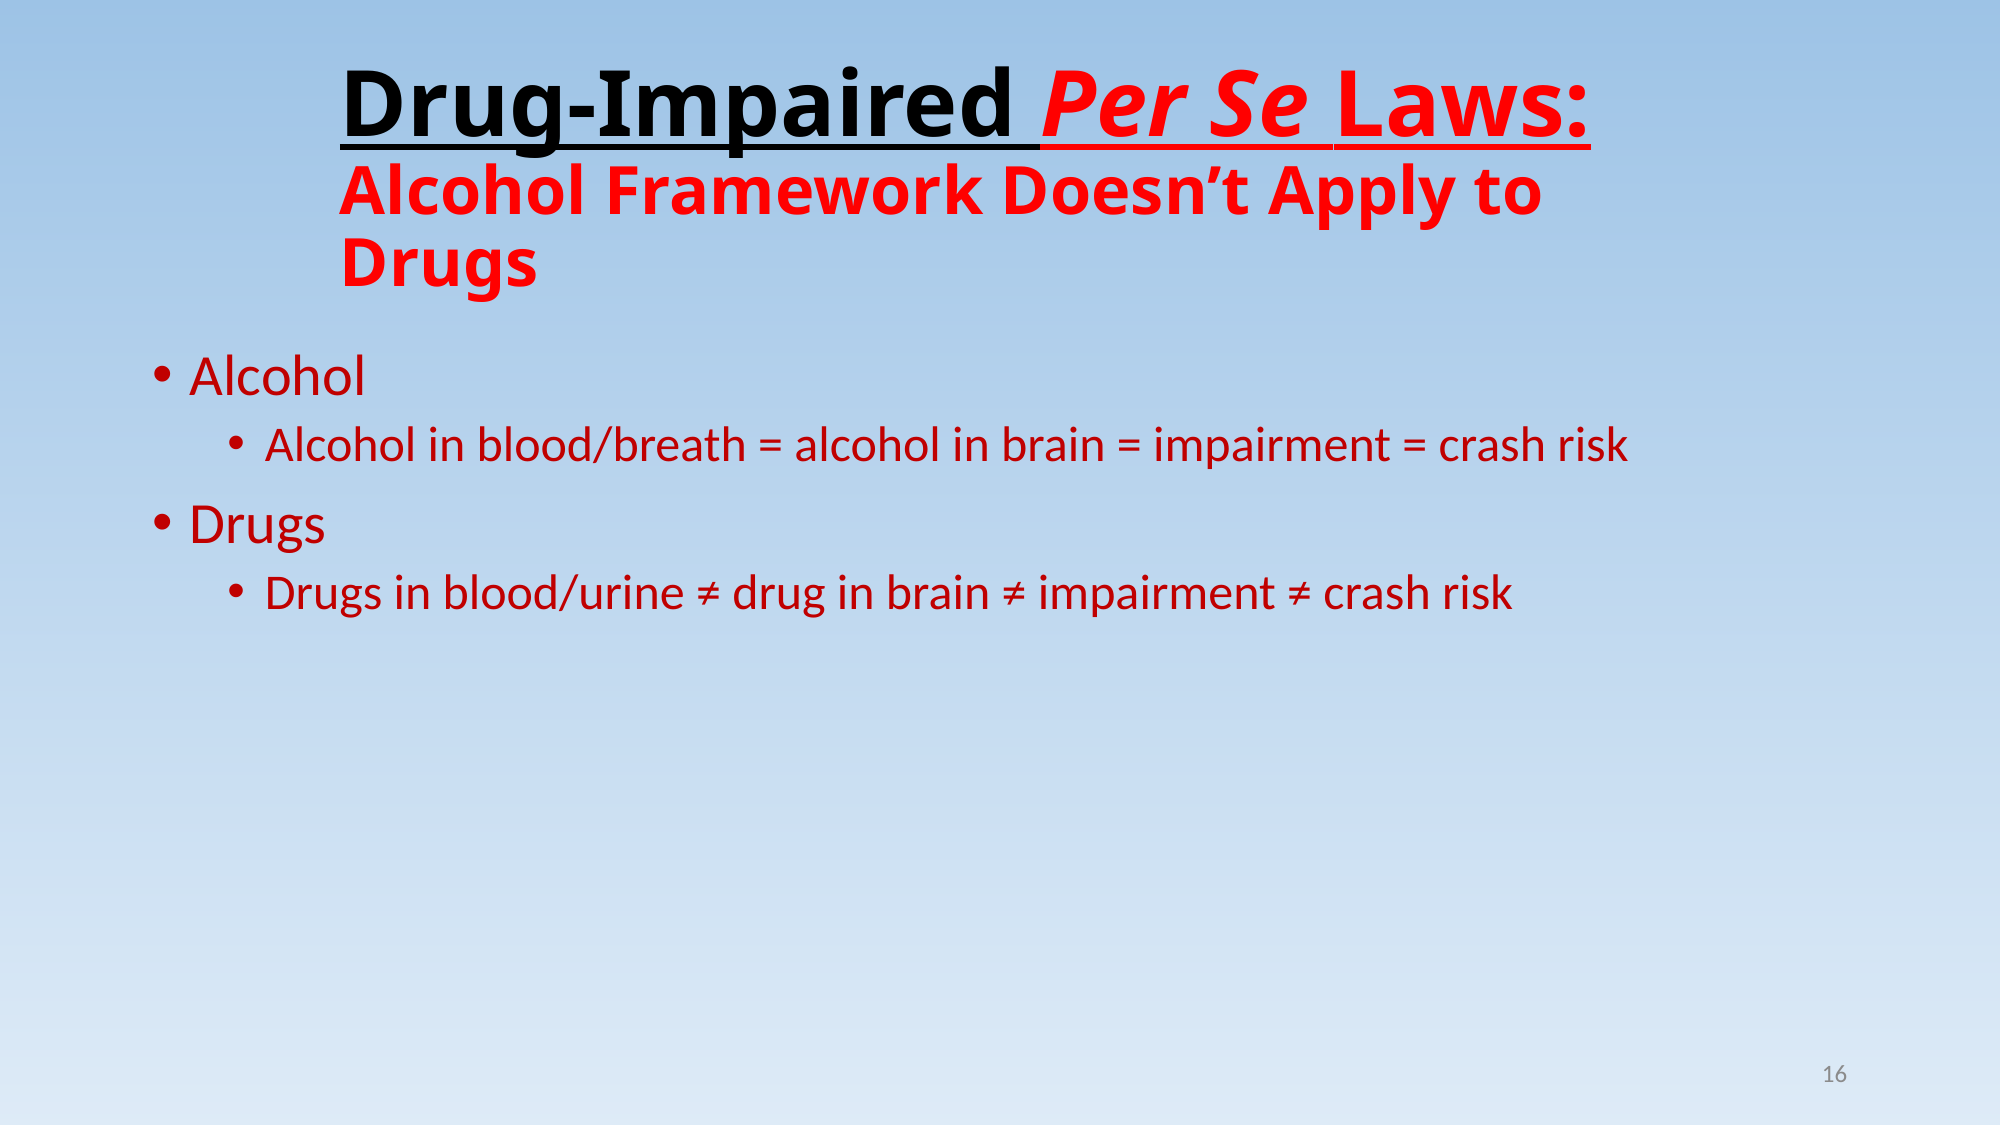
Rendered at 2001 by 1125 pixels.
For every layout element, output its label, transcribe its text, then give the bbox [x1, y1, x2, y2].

title Drug-Impaired Per Se Laws: Alcohol Framework Doesn’t Apply to Drugs [324, 45, 1675, 313]
list Alcohol Alcohol in blood/breath = alcohol in brain = impairment = crash risk Drugs Drugs in blood/urine ≠ drug in brain ≠ impairment ≠ crash risk [137, 337, 1763, 981]
slide_number 16 [1412, 1042, 1863, 1103]
